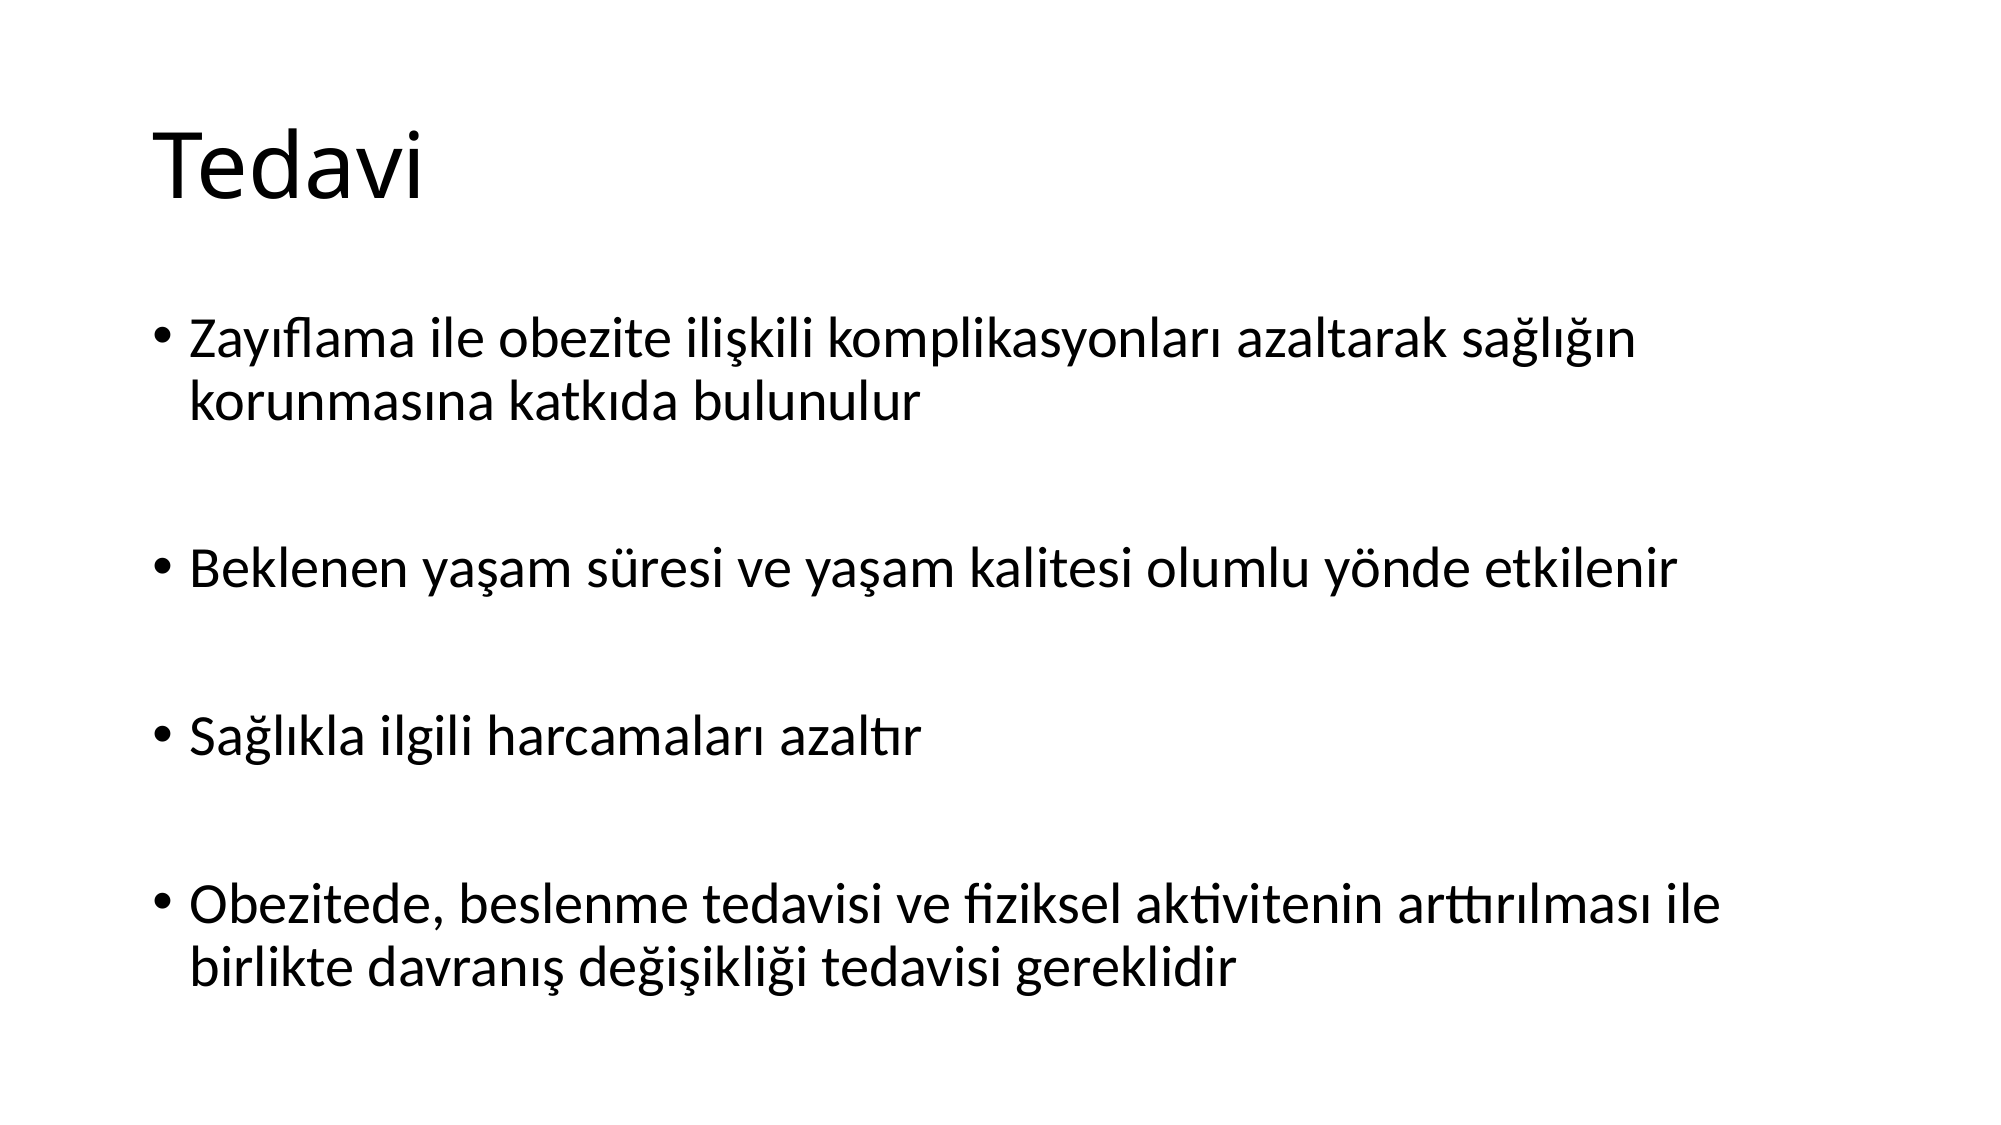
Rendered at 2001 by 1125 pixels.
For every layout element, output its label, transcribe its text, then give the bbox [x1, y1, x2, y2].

list Zayıflama ile obezite ilişkili komplikasyonları azaltarak sağlığın korunmasına katkıda bulunulur Beklenen yaşam süresi ve yaşam kalitesi olumlu yönde etkilenir Sağlıkla ilgili harcamaları azaltır Obezitede, beslenme tedavisi ve fiziksel aktivitenin arttırılması ile birlikte davranış değişikliği tedavisi gereklidir [137, 299, 1863, 1014]
title Tedavi [137, 59, 1863, 278]
